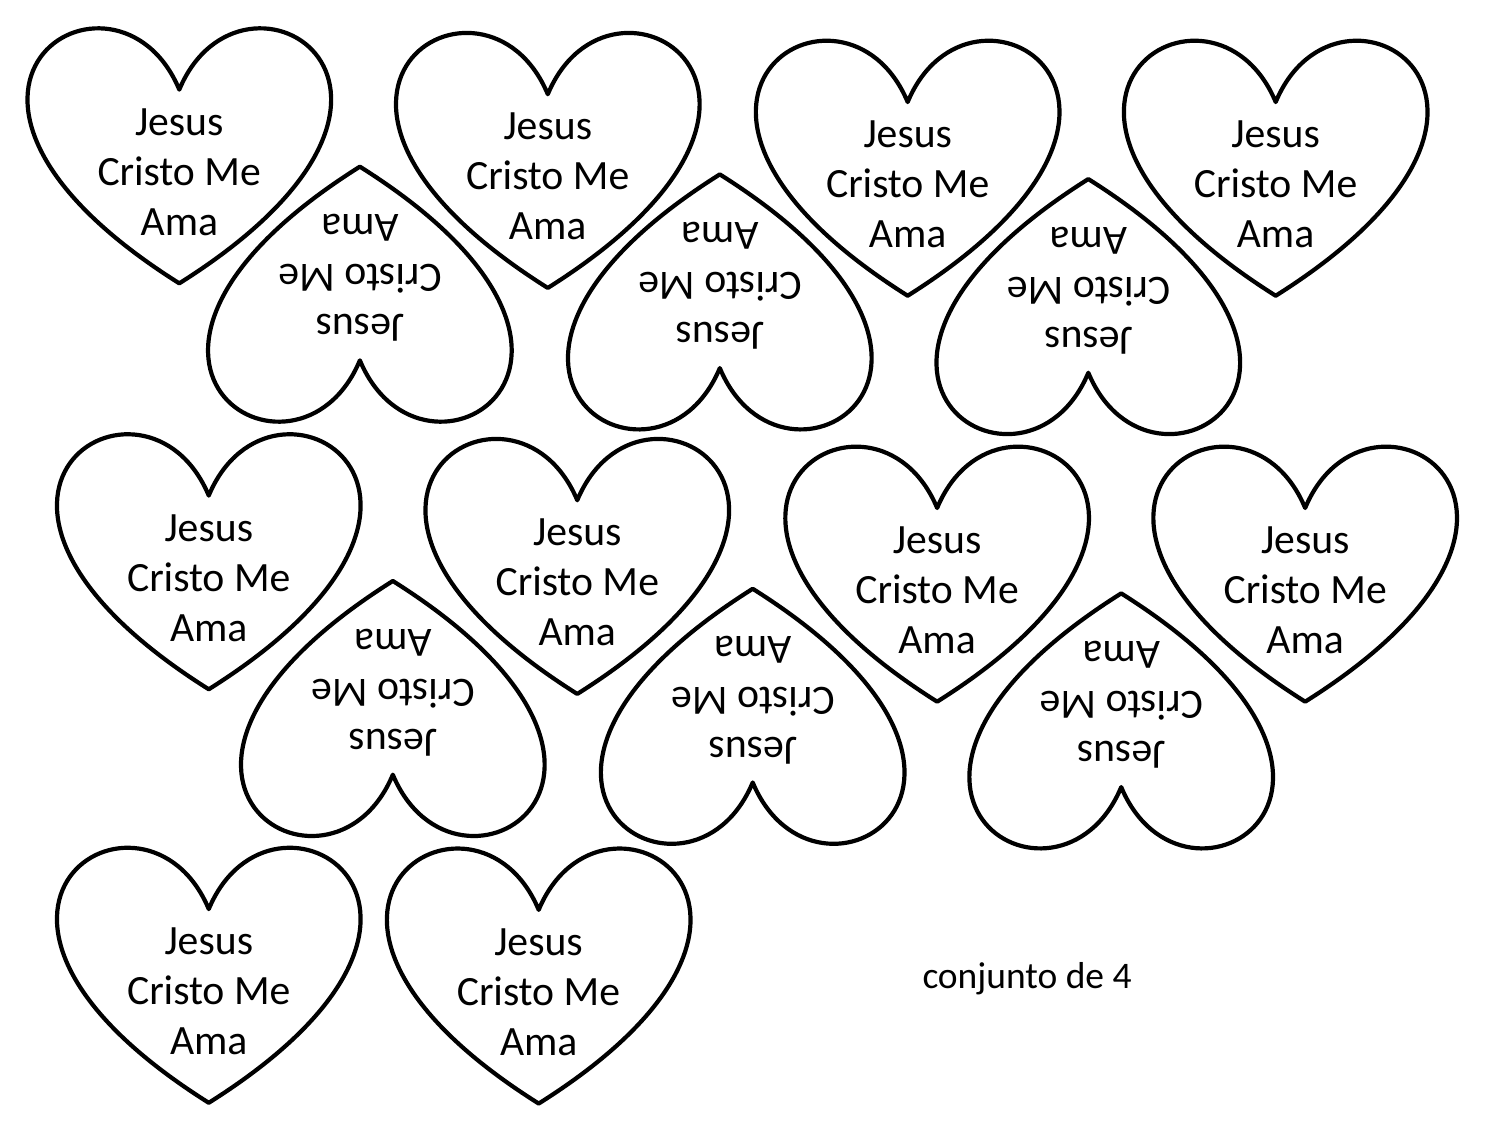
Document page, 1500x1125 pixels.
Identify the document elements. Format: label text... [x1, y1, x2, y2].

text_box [241, 580, 1273, 852]
text_box conjunto de 4 [907, 899, 1359, 1004]
text_box Jesus Cristo Me Ama [54, 845, 363, 1105]
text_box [208, 166, 1240, 429]
text_box Jesus Cristo Me Ama [384, 861, 693, 1106]
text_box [57, 430, 1457, 702]
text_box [28, 24, 1427, 296]
